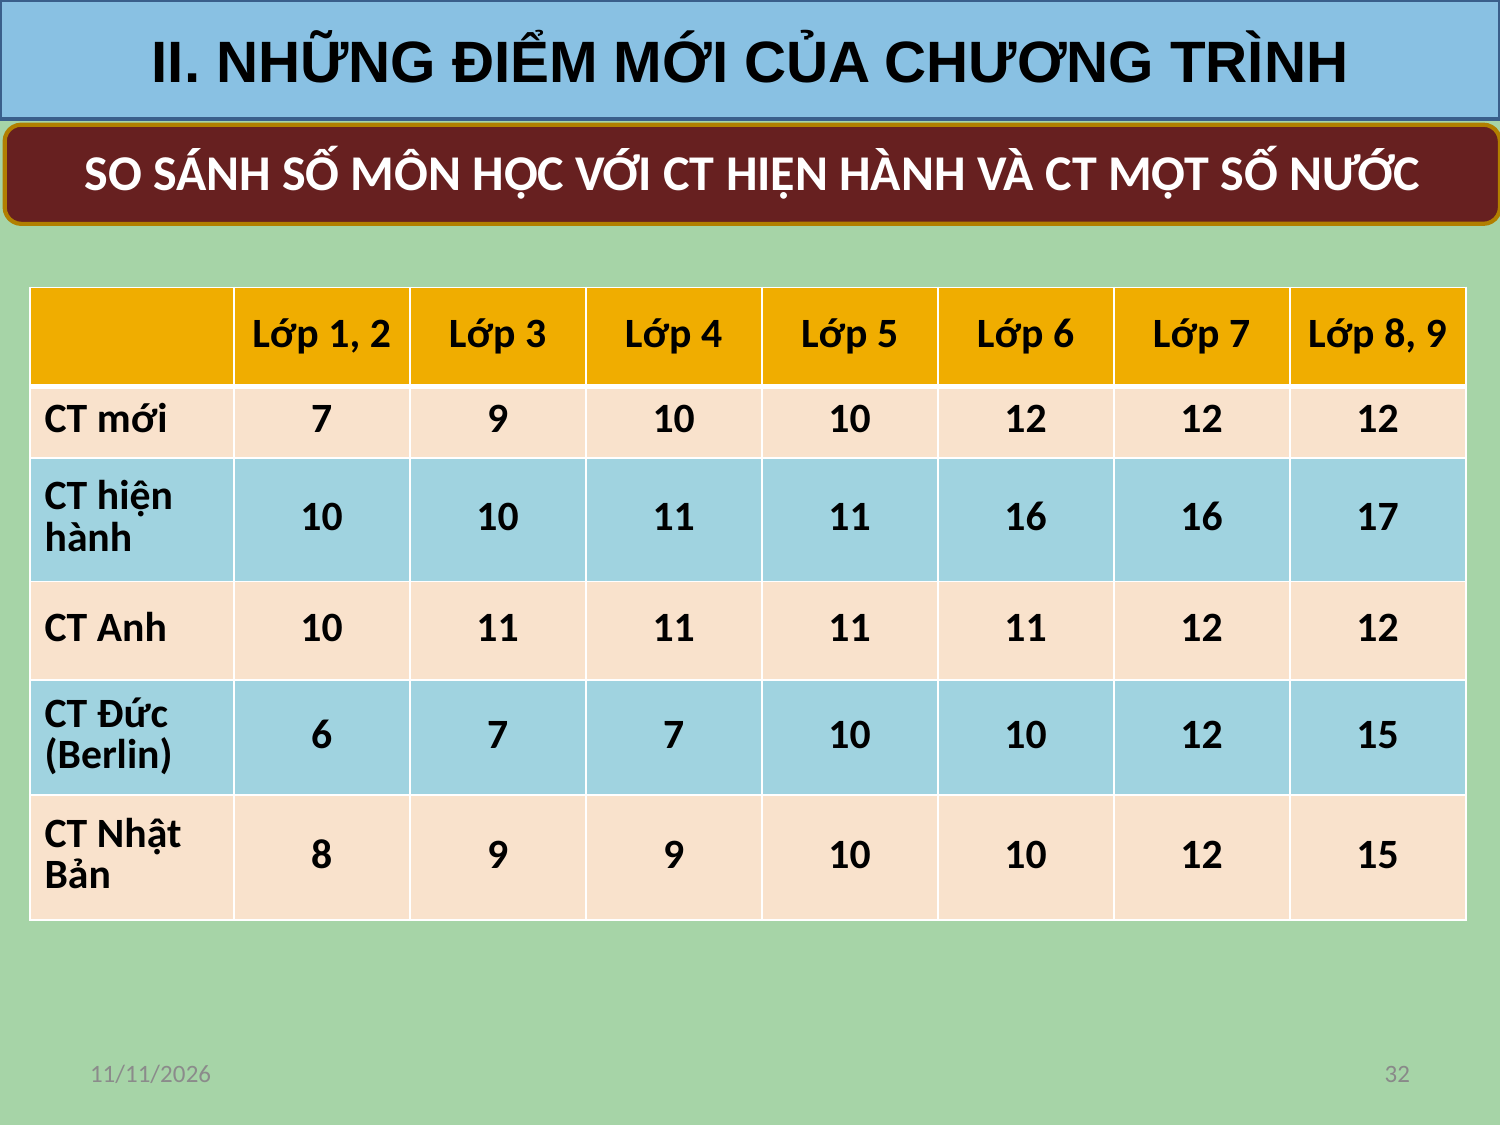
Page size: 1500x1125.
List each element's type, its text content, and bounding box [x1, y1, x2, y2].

table_cell 10 [235, 582, 409, 679]
text_box SO SÁNH SỐ MÔN HỌC VỚI CT HIỆN HÀNH VÀ CT MỘT SỐ NƯỚC [2, 122, 1500, 226]
table_cell 10 [587, 389, 761, 457]
table_cell 12 [1115, 796, 1289, 919]
table_header Lớp 8, 9 [1291, 288, 1465, 384]
table_cell 7 [587, 681, 761, 794]
table_cell 12 [1115, 582, 1289, 679]
table_header Lớp 5 [763, 288, 937, 384]
table_cell 12 [1291, 582, 1465, 679]
table_cell 9 [587, 796, 761, 919]
table_cell 7 [411, 681, 585, 794]
table_cell 12 [1291, 389, 1465, 457]
table_cell 10 [235, 459, 409, 581]
table_cell CT Đức (Berlin) [31, 681, 233, 794]
table_cell 8 [235, 796, 409, 919]
table_cell 10 [763, 796, 937, 919]
table_header [31, 288, 233, 384]
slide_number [75, 1042, 425, 1103]
table_cell 10 [411, 459, 585, 581]
table_cell 11 [763, 582, 937, 679]
table_cell 10 [939, 796, 1113, 919]
table_cell 11 [939, 582, 1113, 679]
table_header Lớp 3 [411, 288, 585, 384]
table_header Lớp 1, 2 [235, 288, 409, 384]
table_cell 7 [235, 389, 409, 457]
table_cell 12 [1115, 389, 1289, 457]
table_cell 9 [411, 796, 585, 919]
table_cell 10 [763, 681, 937, 794]
table_cell 11 [411, 582, 585, 679]
table_header Lớp 7 [1115, 288, 1289, 384]
table_cell 10 [939, 681, 1113, 794]
table_cell 16 [1115, 459, 1289, 581]
table_cell 15 [1291, 681, 1465, 794]
table_cell 10 [763, 389, 937, 457]
table_cell 6 [235, 681, 409, 794]
table_cell 12 [939, 389, 1113, 457]
table_cell CT Anh [31, 582, 233, 679]
table_cell 9 [411, 389, 585, 457]
table_header Lớp 4 [587, 288, 761, 384]
text_box II. NHỮNG ĐIỂM MỚI CỦA CHƯƠNG TRÌNH [0, 0, 1500, 120]
slide_number 32 [1074, 1042, 1425, 1103]
table_cell 11 [587, 459, 761, 581]
table_header Lớp 6 [939, 288, 1113, 384]
table_cell 16 [939, 459, 1113, 581]
table_cell 12 [1115, 681, 1289, 794]
table_cell CT mới [31, 389, 233, 457]
table_cell 15 [1291, 796, 1465, 919]
table_cell CT Nhật Bản [31, 796, 233, 919]
table_cell CT hiện hành [31, 459, 233, 581]
table_cell 11 [587, 582, 761, 679]
table_cell 17 [1291, 459, 1465, 581]
table_cell 11 [763, 459, 937, 581]
